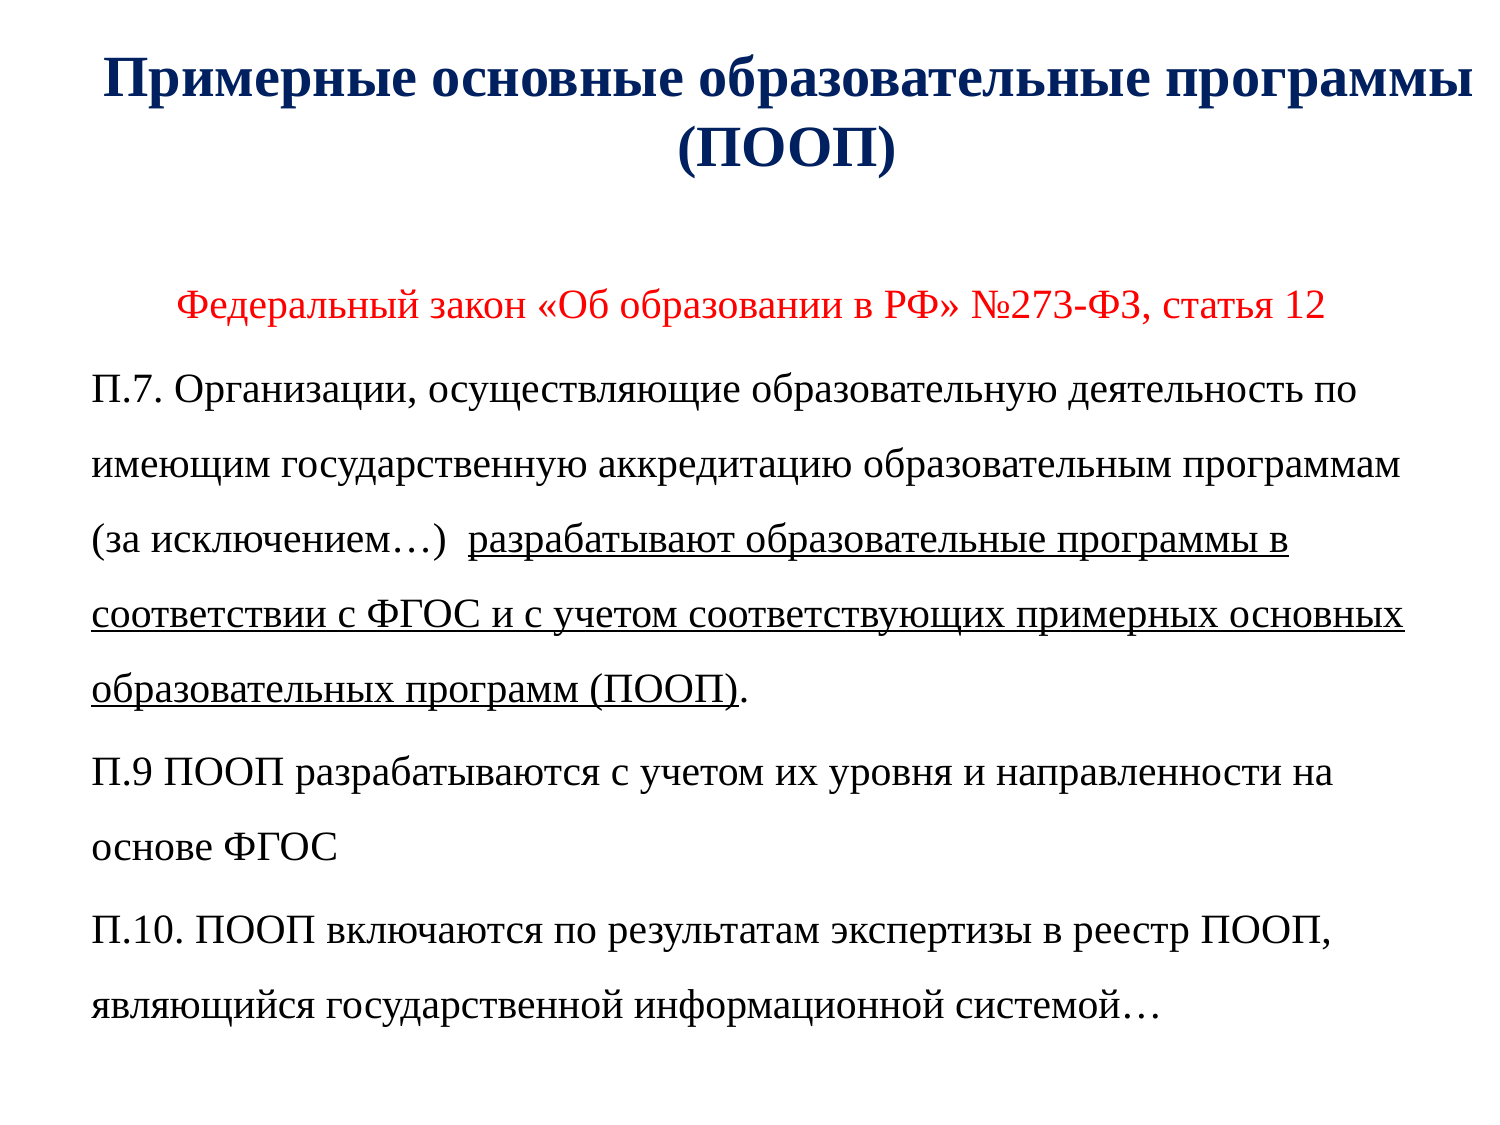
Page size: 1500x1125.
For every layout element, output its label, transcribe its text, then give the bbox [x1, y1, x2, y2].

text_box Примерные основные образовательные программы (ПООП) [88, 30, 1500, 186]
text_box Федеральный закон «Об образовании в РФ» №273-ФЗ, статья 12 П.7. Организации, осуществляющие образовательную деятельность по имеющим государственную аккредитацию образовательным программам (за исключением…) разрабатывают образовательные программы в соответствии с ФГОС и с учетом соответствующих примерных основных образовательных программ (ПООП). П.9 ПООП разрабатываются с учетом их уровня и направленности на основе ФГОС П.10. ПООП включаются по результатам экспертизы в реестр ПООП, являющийся государственной информационной системой… [76, 275, 1427, 1125]
